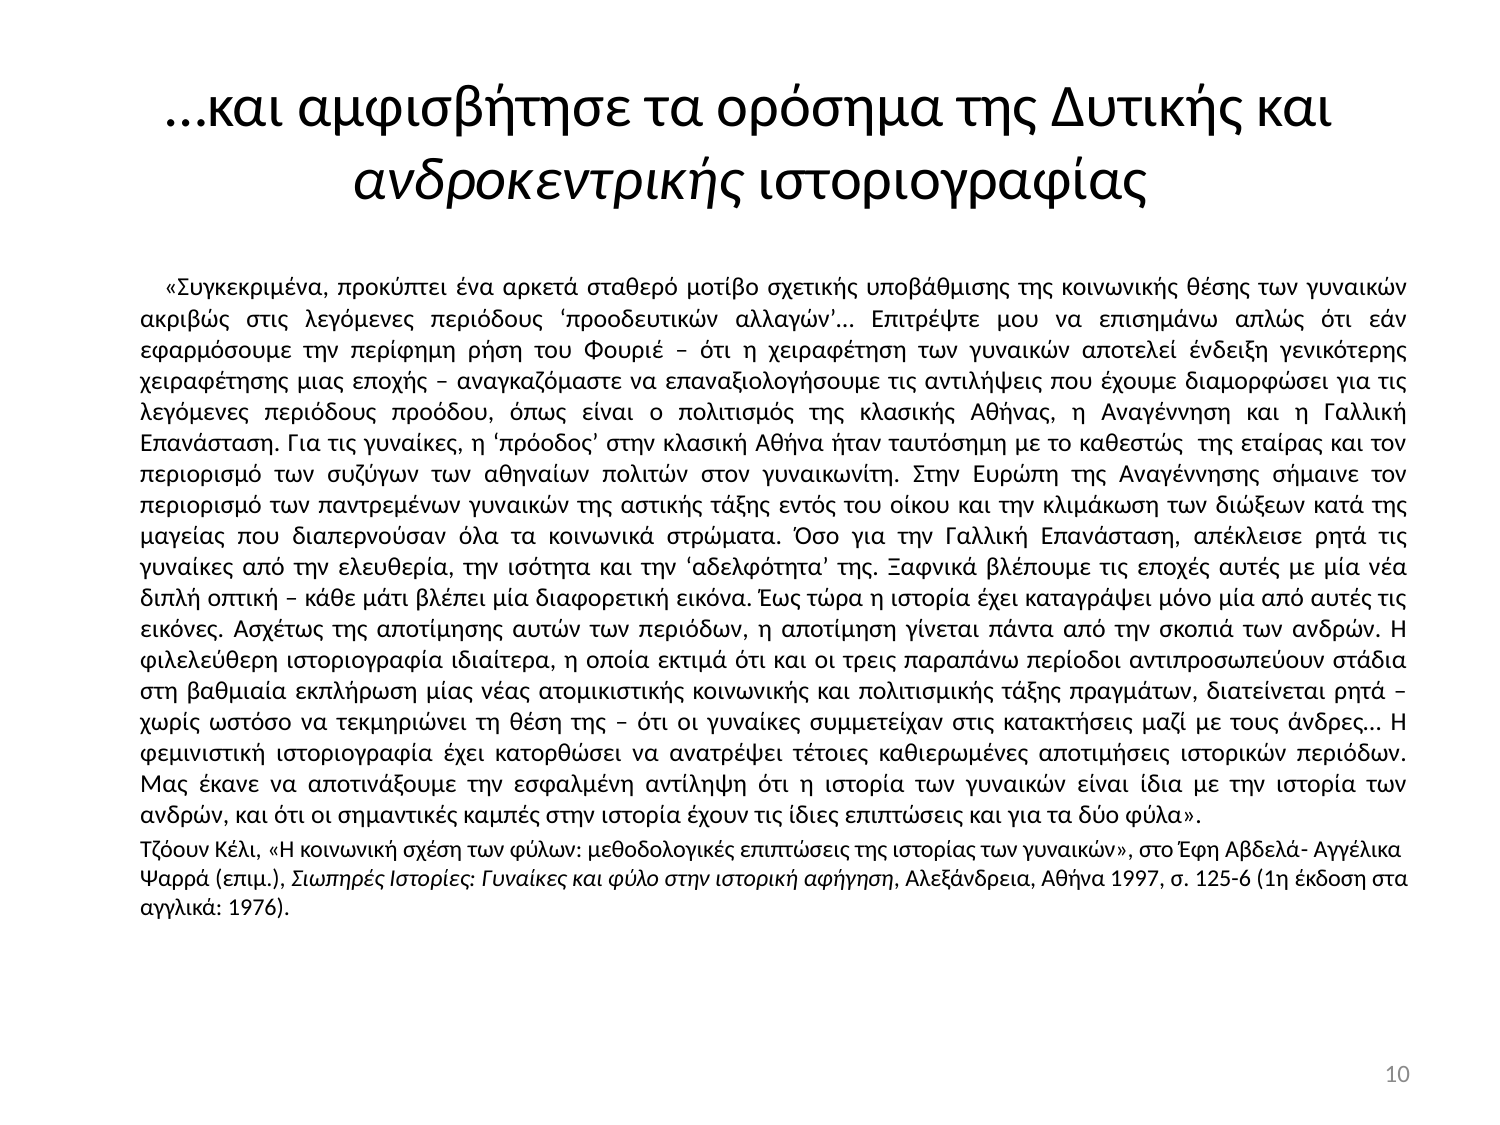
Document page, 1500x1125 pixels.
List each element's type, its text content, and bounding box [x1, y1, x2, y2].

list «Συγκεκριμένα, προκύπτει ένα αρκετά σταθερό μοτίβο σχετικής υποβάθμισης της κοινωνικής θέσης των γυναικών ακριβώς στις λεγόμενες περιόδους ‘προοδευτικών αλλαγών’… Επιτρέψτε μου να επισημάνω απλώς ότι εάν εφαρμόσουμε την περίφημη ρήση του Φουριέ – ότι η χειραφέτηση των γυναικών αποτελεί ένδειξη γενικότερης χειραφέτησης μιας εποχής – αναγκαζόμαστε να επαναξιολογήσουμε τις αντιλήψεις που έχουμε διαμορφώσει για τις λεγόμενες περιόδους προόδου, όπως είναι ο πολιτισμός της κλασικής Αθήνας, η Αναγέννηση και η Γαλλική Επανάσταση. Για τις γυναίκες, η ‘πρόοδος’ στην κλασική Αθήνα ήταν ταυτόσημη με το καθεστώς της εταίρας και τον περιορισμό των συζύγων των αθηναίων πολιτών στον γυναικωνίτη. Στην Ευρώπη της Αναγέννησης σήμαινε τον περιορισμό των παντρεμένων γυναικών της αστικής τάξης εντός του οίκου και την κλιμάκωση των διώξεων κατά της μαγείας που διαπερνούσαν όλα τα κοινωνικά στρώματα. Όσο για την Γαλλική Επανάσταση, απέκλεισε ρητά τις γυναίκες από την ελευθερία, την ισότητα και την ‘αδελφότητα’ της. Ξαφνικά βλέπουμε τις εποχές αυτές με μία νέα διπλή οπτική – κάθε μάτι βλέπει μία διαφορετική εικόνα. Έως τώρα η ιστορία έχει καταγράψει μόνο μία από αυτές τις εικόνες. Ασχέτως της αποτίμησης αυτών των περιόδων, η αποτίμηση γίνεται πάντα από την σκοπιά των ανδρών. Η φιλελεύθερη ιστοριογραφία ιδιαίτερα, η οποία εκτιμά ότι και οι τρεις παραπάνω περίοδοι αντιπροσωπεύουν στάδια στη βαθμιαία εκπλήρωση μίας νέας ατομικιστικής κοινωνικής και πολιτισμικής τάξης πραγμάτων, διατείνεται ρητά – χωρίς ωστόσο να τεκμηριώνει τη θέση της – ότι οι γυναίκες συμμετείχαν στις κατακτήσεις μαζί με τους άνδρες… Η φεμινιστική ιστοριογραφία έχει κατορθώσει να ανατρέψει τέτοιες καθιερωμένες αποτιμήσεις ιστορικών περιόδων. Μας έκανε να αποτινάξουμε την εσφαλμένη αντίληψη ότι η ιστορία των γυναικών είναι ίδια με την ιστορία των ανδρών, και ότι οι σημαντικές καμπές στην ιστορία έχουν τις ίδιες επιπτώσεις και για τα δύο φύλα». Τζόουν Κέλι, «Η κοινωνική σχέση των φύλων: μεθοδολογικές επιπτώσεις της ιστορίας των γυναικών», στο Έφη Αβδελά- Αγγέλικα Ψαρρά (επιμ.), Σιωπηρές Ιστορίες: Γυναίκες και φύλο στην ιστορική αφήγηση, Αλεξάνδρεια, Αθήνα 1997, σ. 125-6 (1η έκδοση στα αγγλικά: 1976). [75, 262, 1425, 1005]
title …και αμφισβήτησε τα ορόσημα της Δυτικής και ανδροκεντρικής ιστοριογραφίας [75, 45, 1425, 233]
slide_number 10 [1074, 1042, 1425, 1103]
